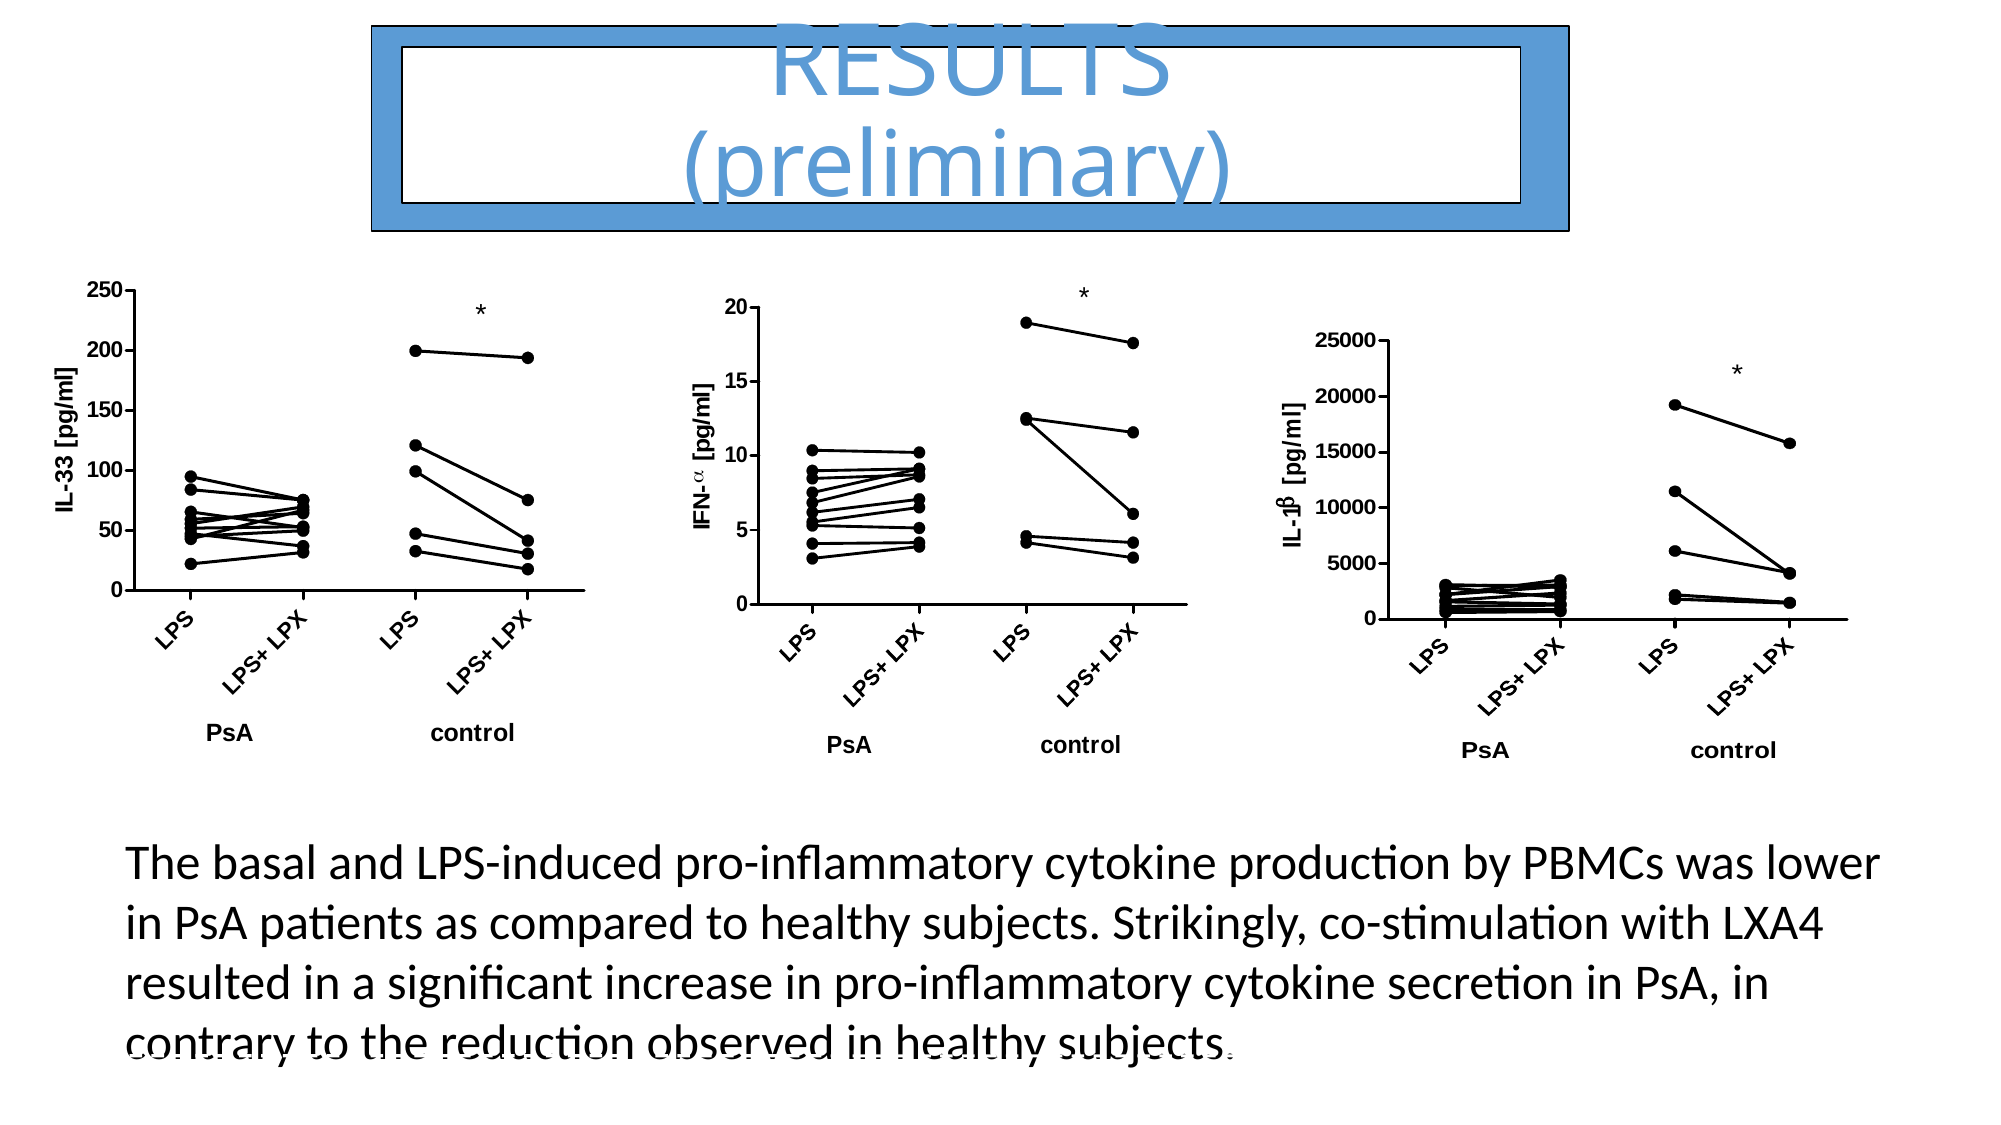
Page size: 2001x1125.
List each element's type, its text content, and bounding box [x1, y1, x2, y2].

picture [1254, 301, 1920, 784]
text_box [0, 21, 1991, 1056]
title RESULTS (preliminary) [465, 0, 1475, 228]
picture [28, 248, 656, 769]
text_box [668, 260, 1255, 781]
text_box The basal and LPS-induced pro-inflammatory cytokine production by PBMCs was lower in PsA patients as compared to healthy subjects. Strikingly, co-stimulation with LXA4 resulted in a significant increase in pro-inflammatory cytokine secretion in PsA, in contrary to the reduction observed in healthy subjects. [105, 809, 1942, 1061]
